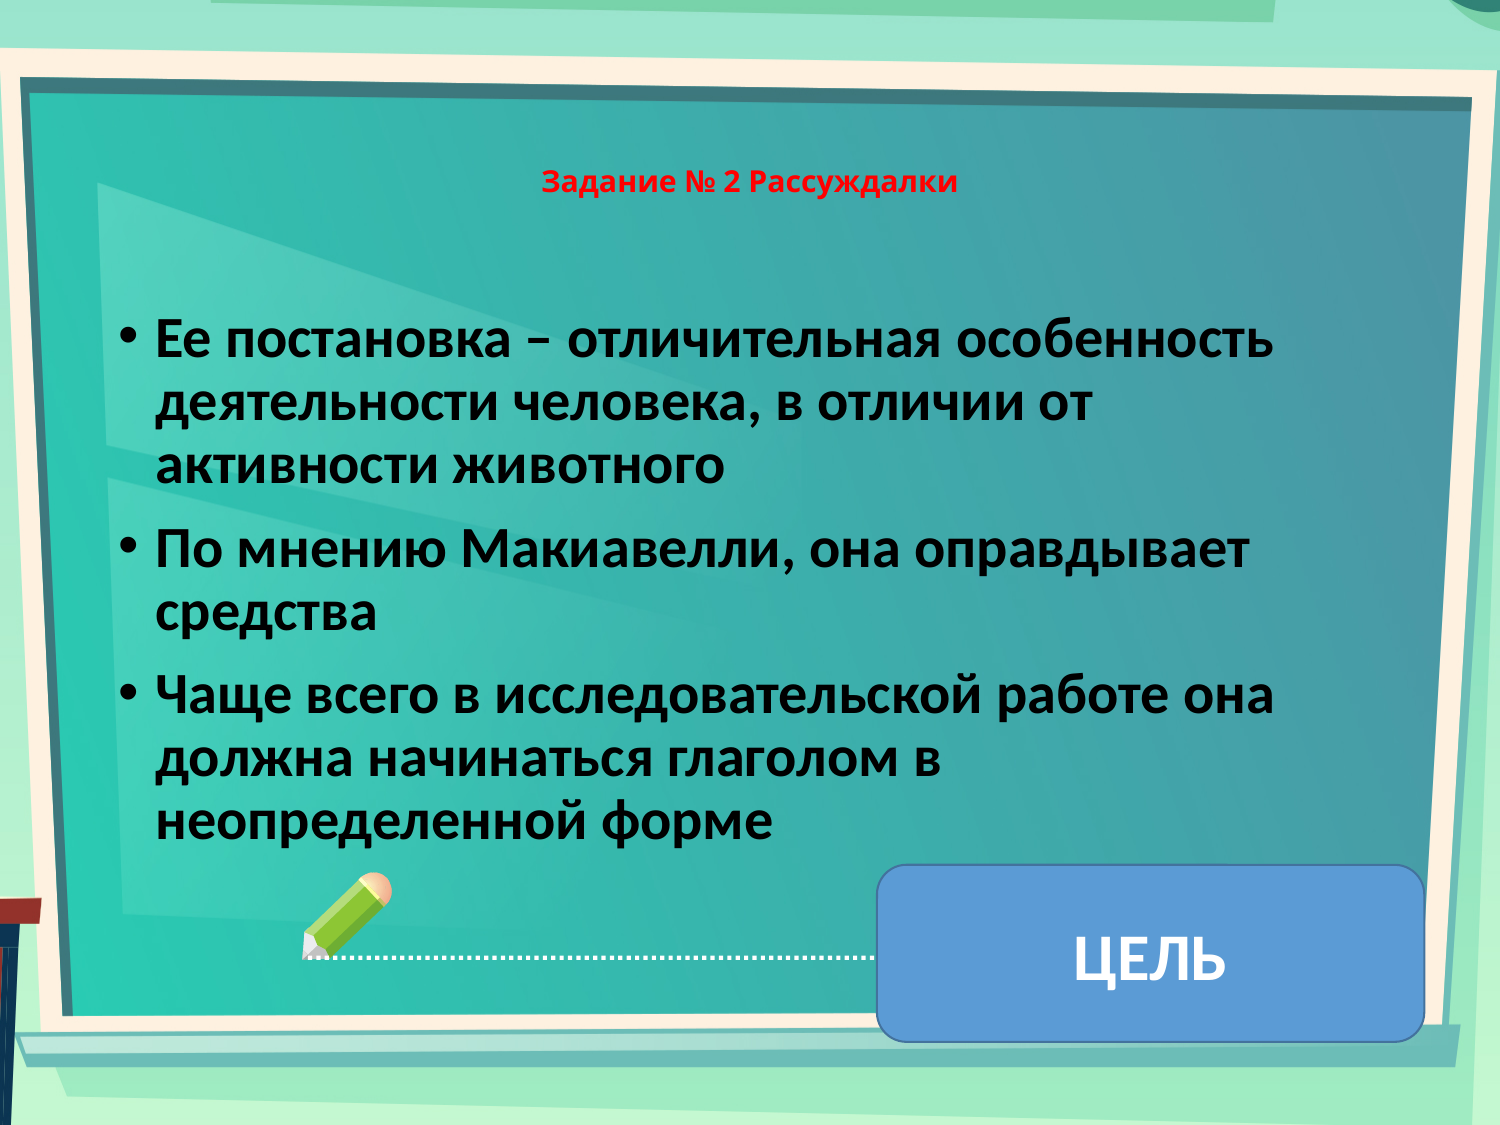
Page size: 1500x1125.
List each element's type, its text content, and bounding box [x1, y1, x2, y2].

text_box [307, 865, 1096, 971]
text_box ЦЕЛЬ [875, 863, 1426, 1043]
list Ее постановка – отличительная особенность деятельности человека, в отличии от активности животного По мнению Макиавелли, она оправдывает средства Чаще всего в исследовательской работе она должна начинаться глаголом в неопределенной форме [103, 299, 1397, 1014]
picture [0, 0, 1500, 1125]
title ﻿ Задание № 2 Рассуждалки [103, 59, 1397, 278]
